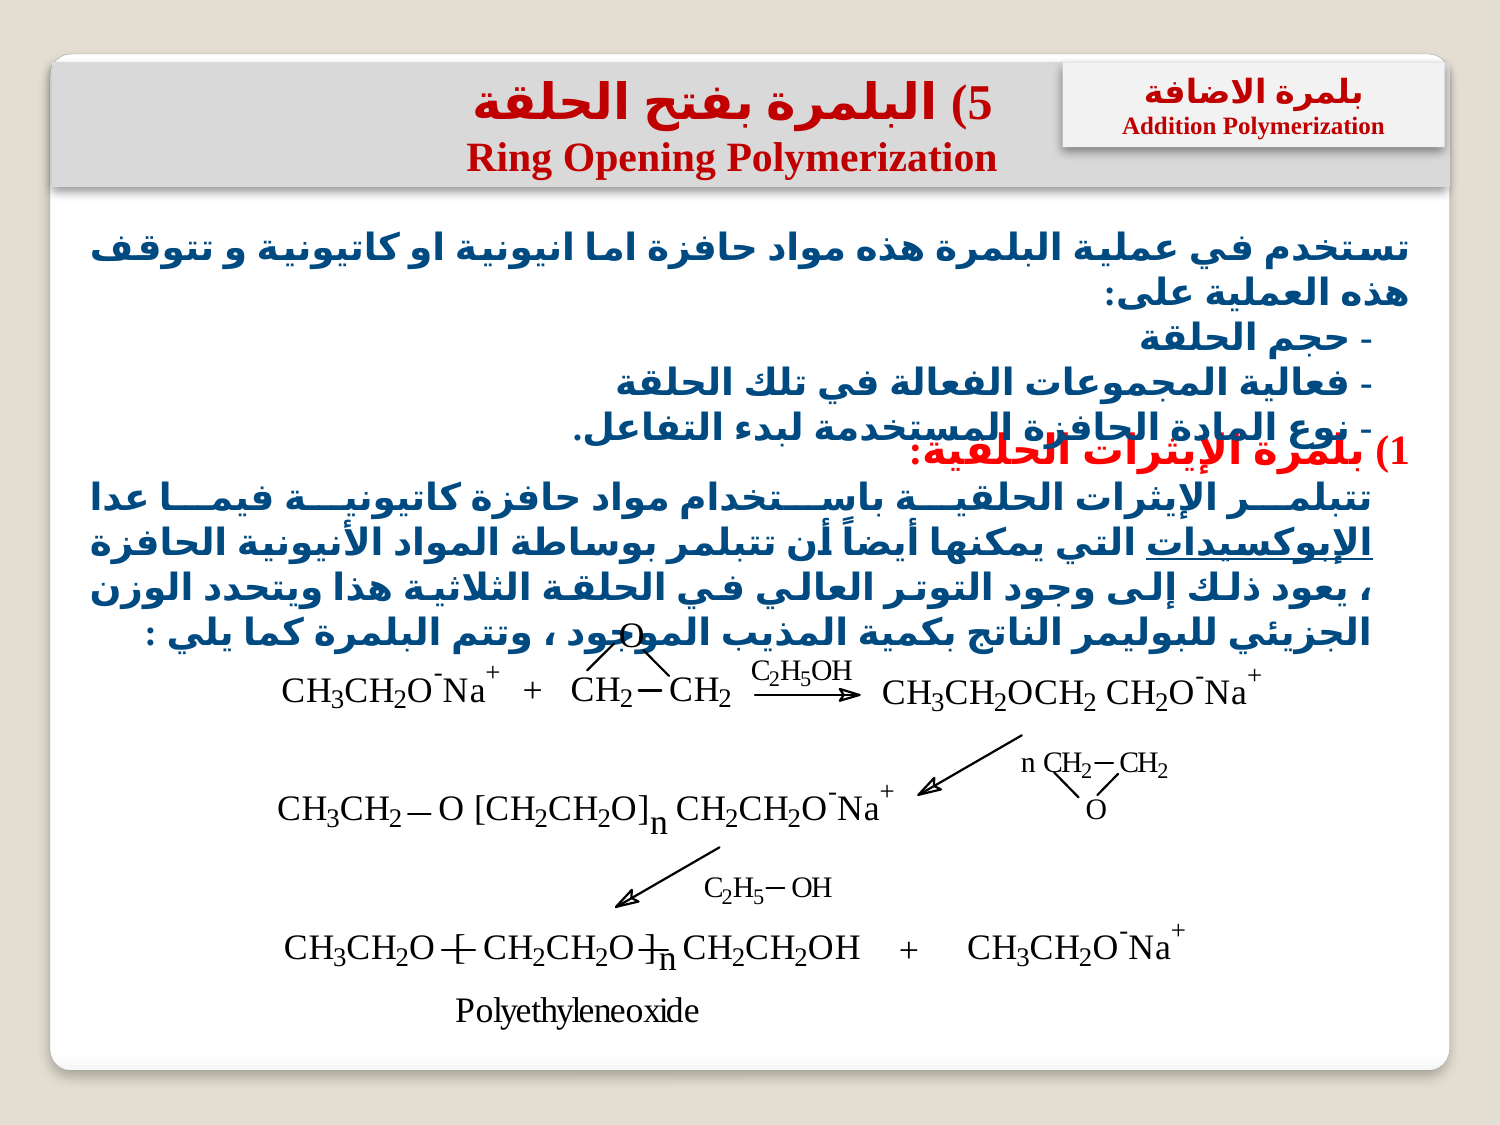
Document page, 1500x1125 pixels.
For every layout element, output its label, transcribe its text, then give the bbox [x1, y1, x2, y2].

text_box 1) بلمرة الإيثرات الحلقية: تتبلمر الإيثرات الحلقية باستخدام مواد حافزة كاتيونية فيما عدا الإبوكسيدات التي يمكنها أيضاً أن تتبلمر بوساطة المواد الأنيونية الحافزة ، يعود ذلك إلى وجود التوتر العالي في الحلقة الثلاثية هذا ويتحدد الوزن الجزيئي للبوليمر الناتج بكمية المذيب الموجود ، وتتم البلمرة كما يلي : [74, 456, 1425, 661]
text_box تستخدم في عملية البلمرة هذه مواد حافزة اما انيونية او كاتيونية و تتوقف هذه العملية على: - حجم الحلقة - فعالية المجموعات الفعالة في تلك الحلقة - نوع المادة الحافزة المستخدمة لبدء التفاعل. [74, 215, 1425, 456]
text_box 5) البلمرة بفتح الحلقة Ring Opening Polymerization [51, 61, 1451, 188]
picture [262, 612, 1276, 1034]
text_box بلمرة الاضافة Addition Polymerization [1062, 62, 1445, 148]
